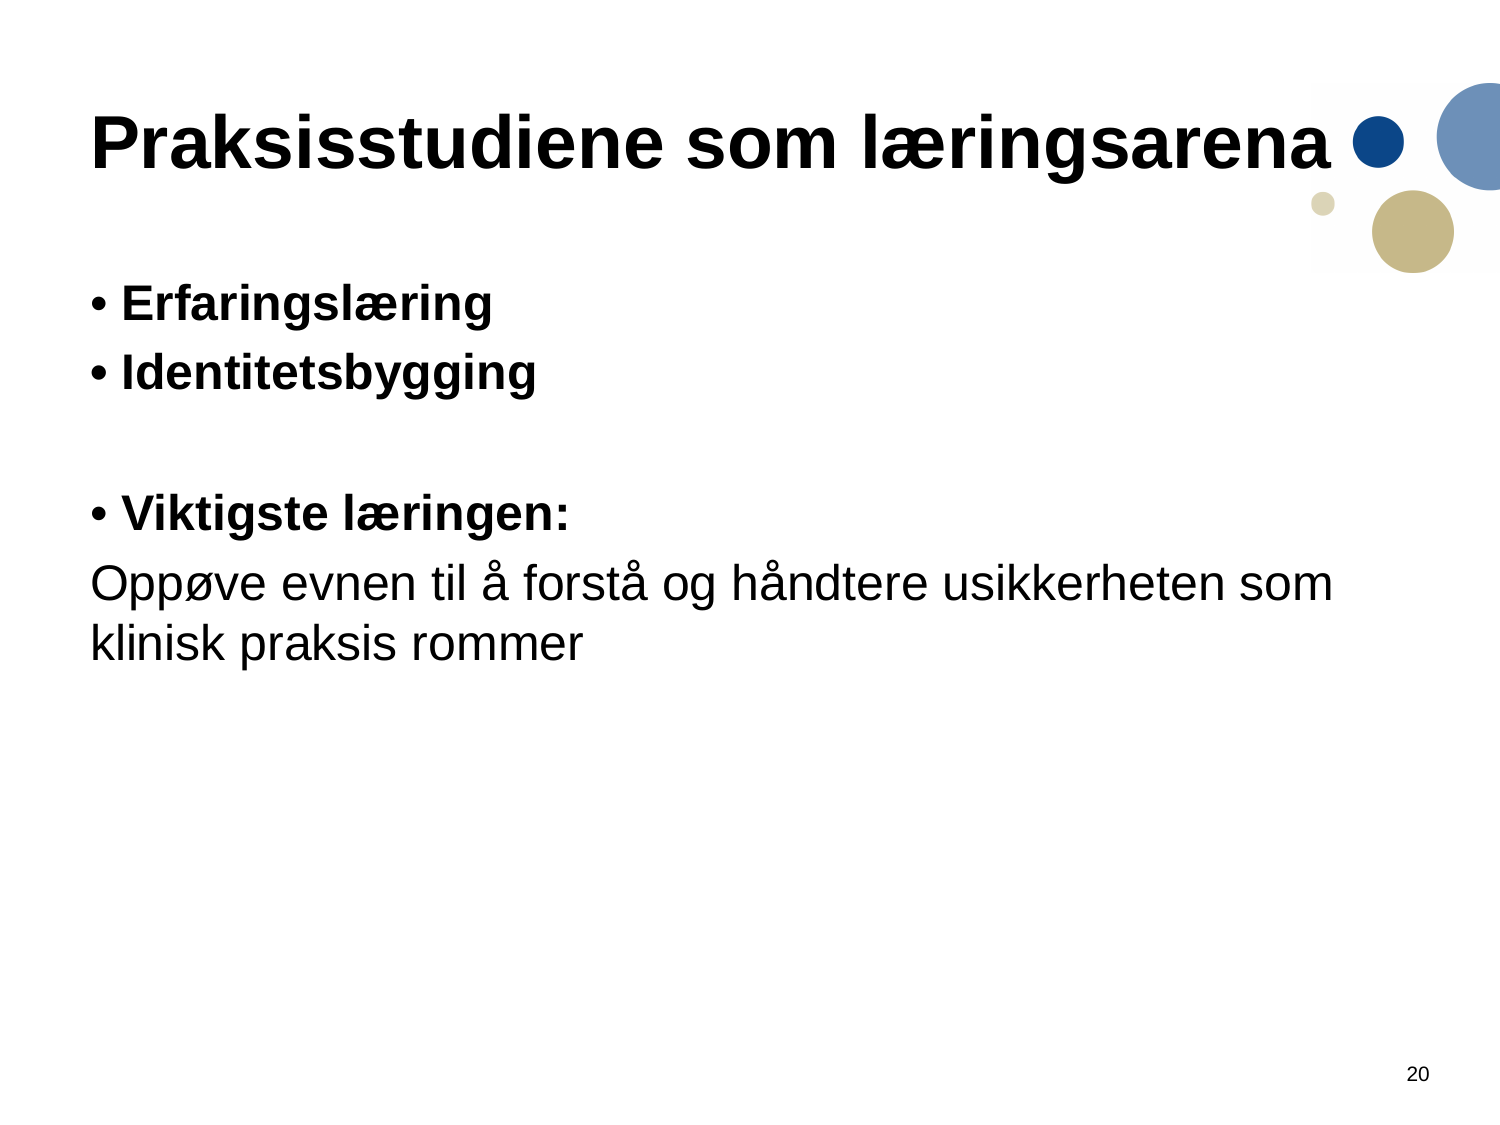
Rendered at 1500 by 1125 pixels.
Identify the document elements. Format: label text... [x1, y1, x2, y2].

title Praksisstudiene som læringsarena [75, 45, 1425, 233]
list • Erfaringslæring • Identitetsbygging • Viktigste læringen: Oppøve evnen til å forstå og håndtere usikkerheten som klinisk praksis rommer [75, 262, 1425, 1005]
picture [1311, 83, 1500, 273]
